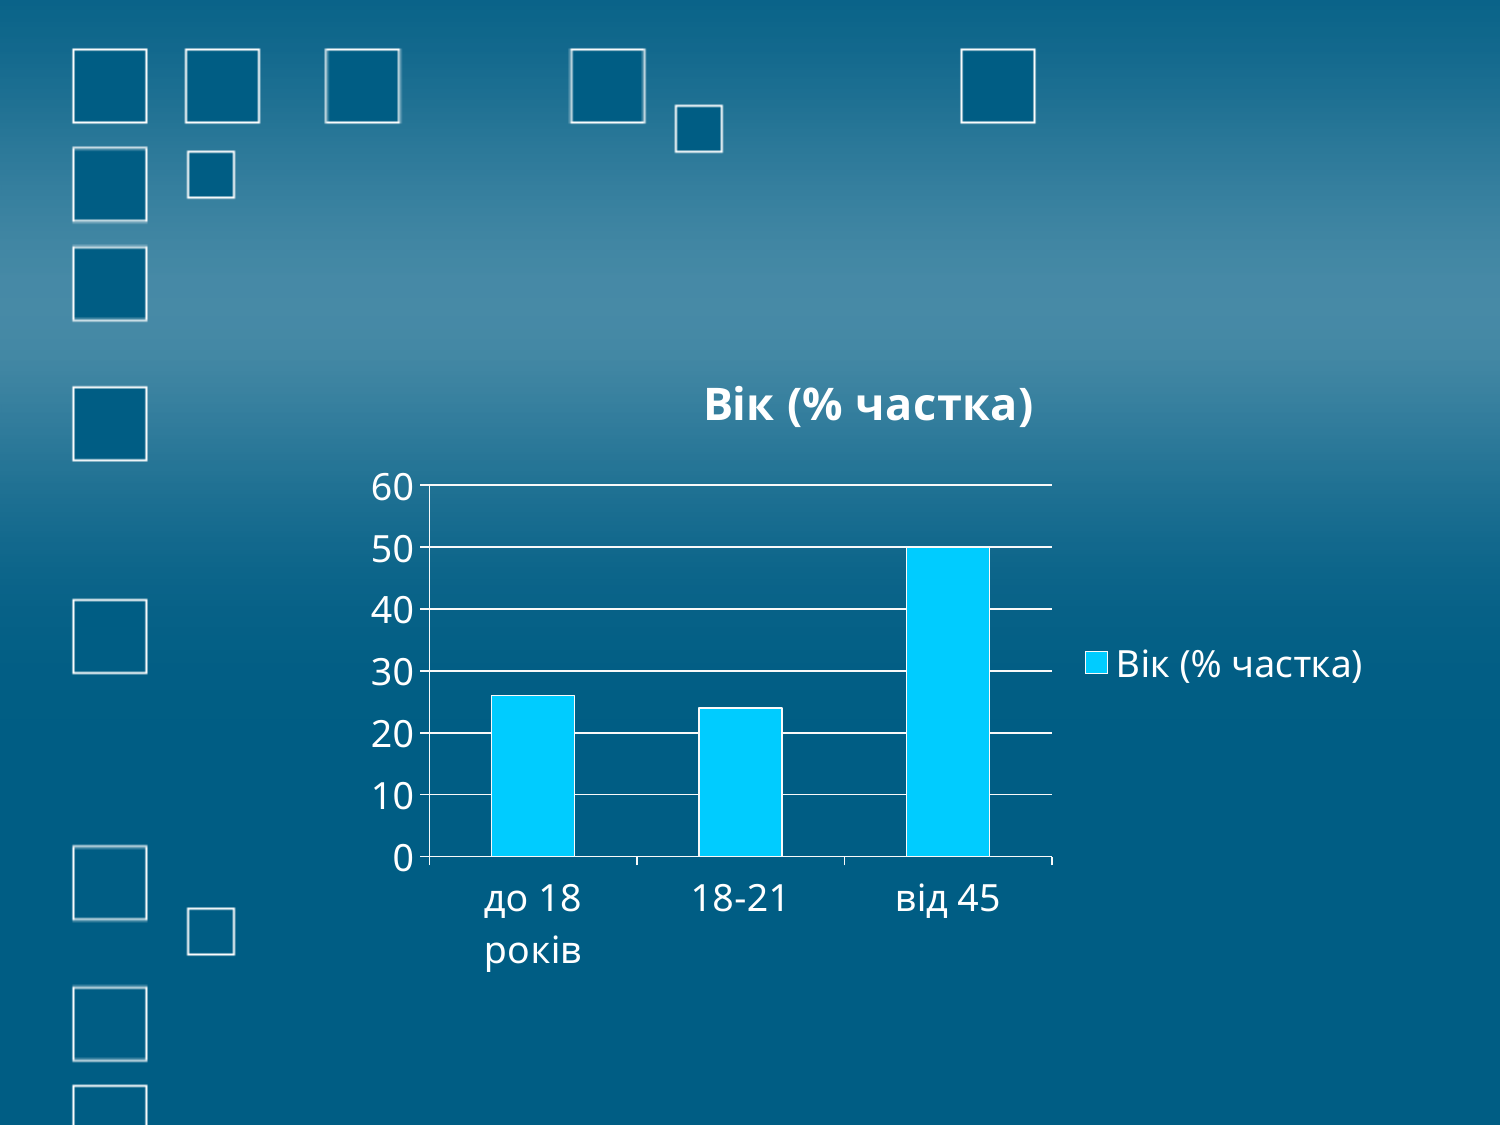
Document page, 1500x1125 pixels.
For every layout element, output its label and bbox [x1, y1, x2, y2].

picture [72, 1085, 147, 1125]
picture [187, 908, 235, 956]
chart [349, 337, 1388, 988]
picture [72, 985, 147, 1062]
picture [0, 11, 1500, 578]
picture [72, 599, 147, 674]
picture [72, 845, 147, 922]
